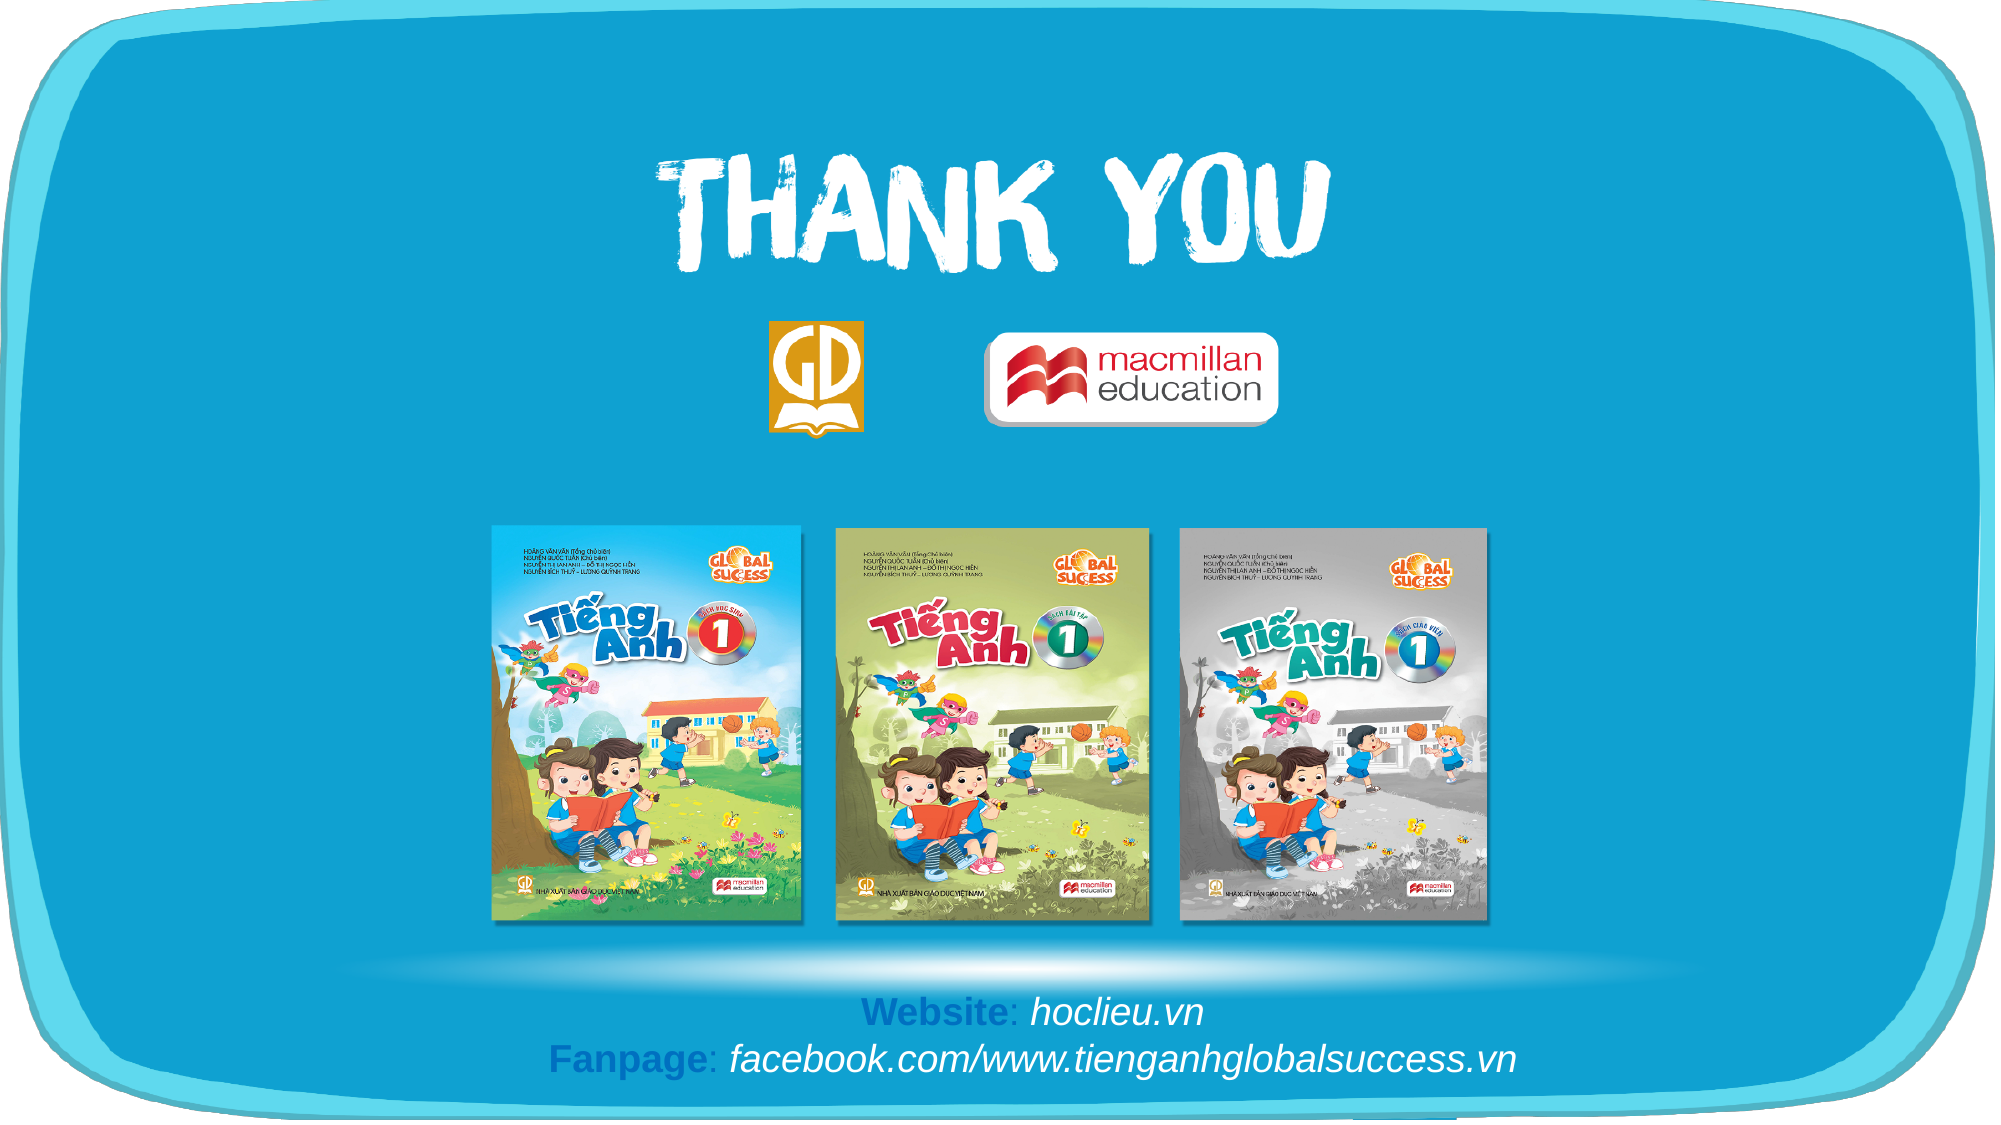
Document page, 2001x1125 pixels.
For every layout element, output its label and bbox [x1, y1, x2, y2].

list [0, 0, 1995, 1123]
